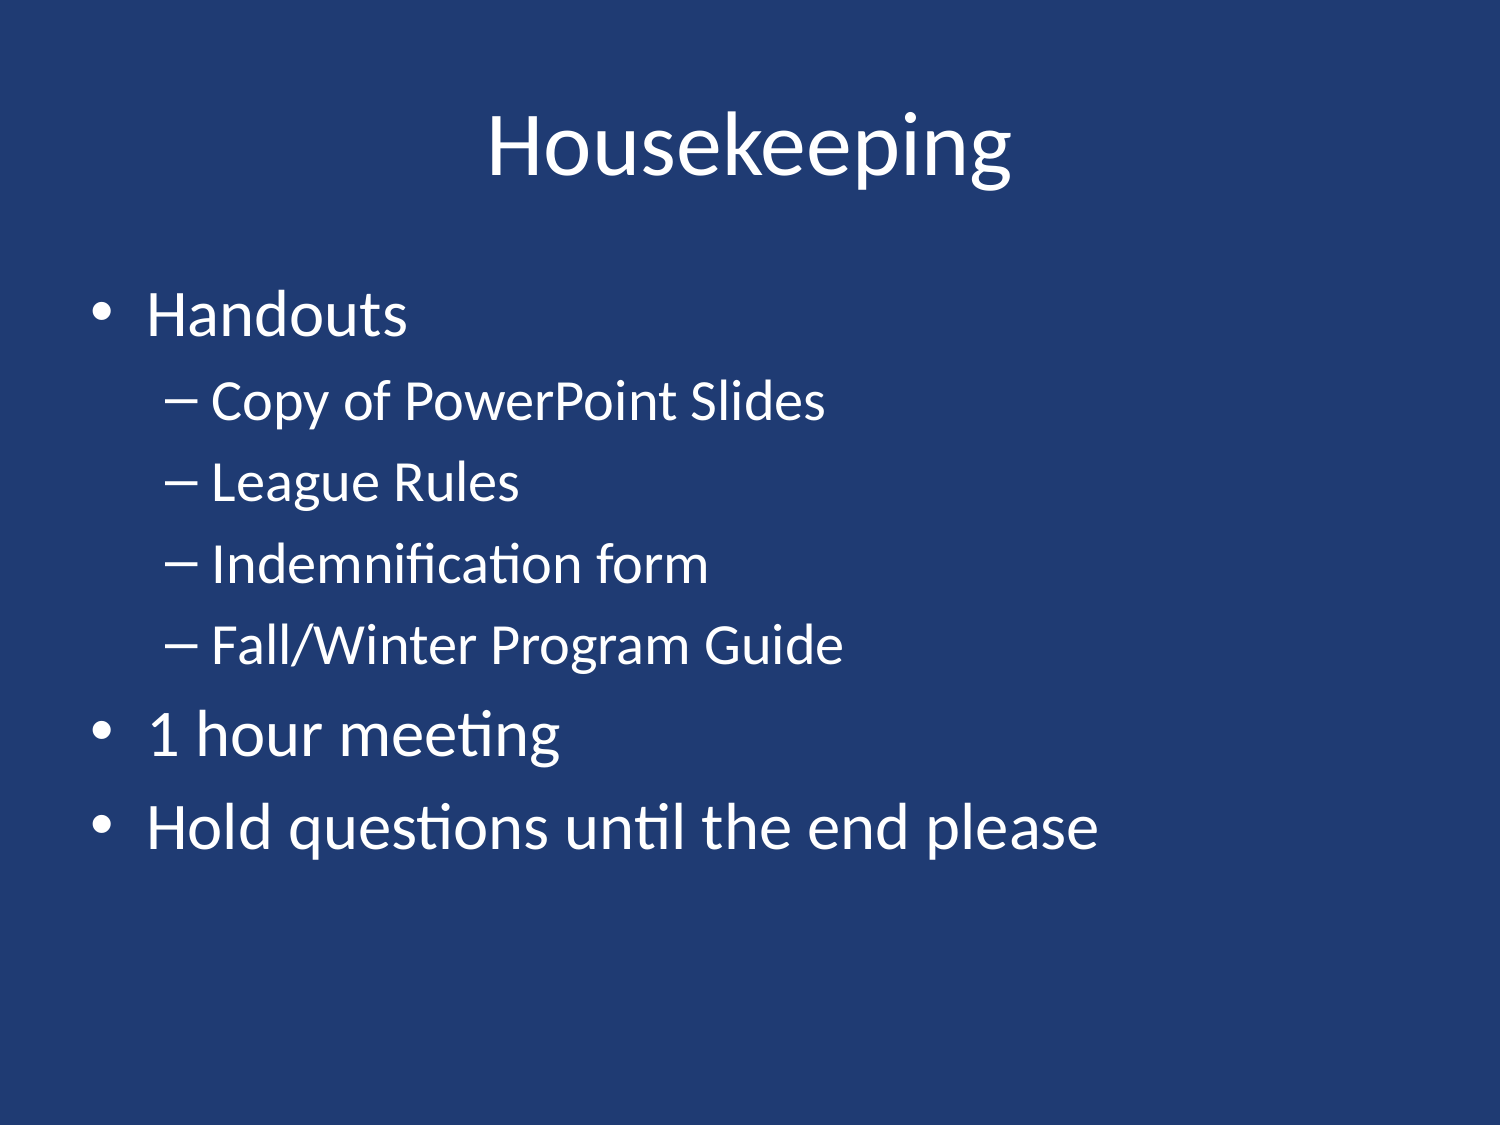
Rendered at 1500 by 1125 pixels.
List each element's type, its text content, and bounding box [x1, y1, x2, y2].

list Handouts Copy of PowerPoint Slides League Rules Indemnification form Fall/Winter Program Guide 1 hour meeting Hold questions until the end please [75, 262, 1363, 1013]
title Housekeeping [75, 45, 1425, 233]
